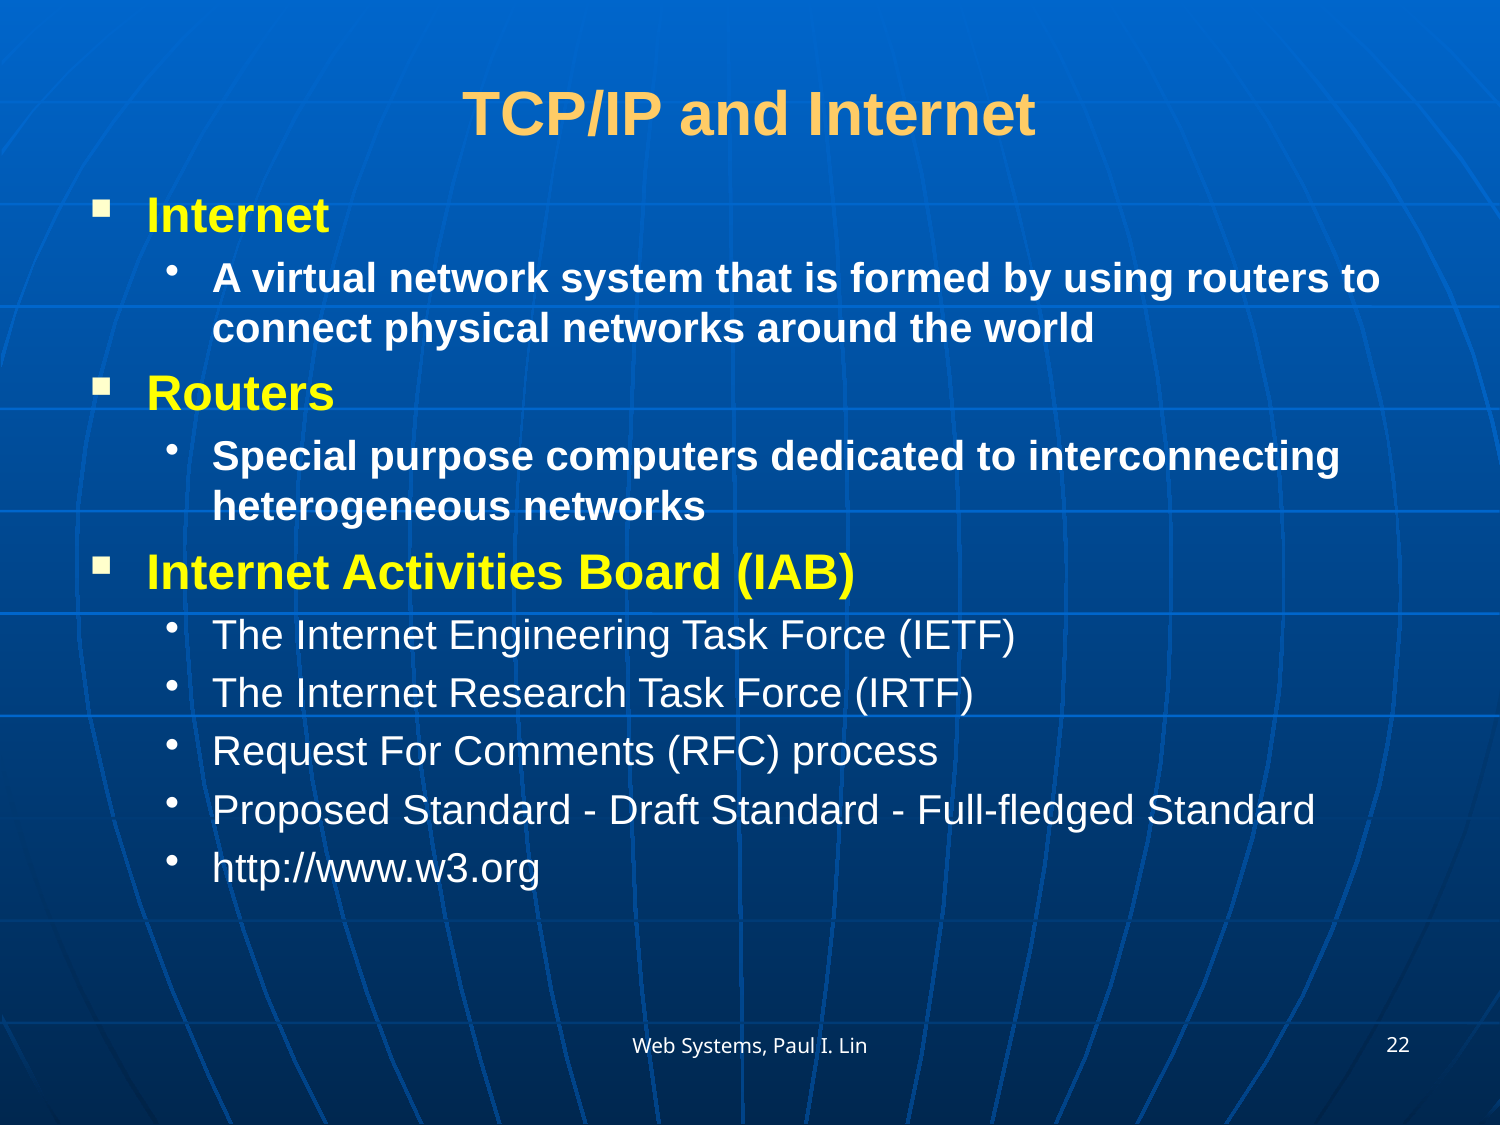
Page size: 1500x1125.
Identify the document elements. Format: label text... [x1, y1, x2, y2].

list Internet A virtual network system that is formed by using routers to connect physical networks around the world Routers Special purpose computers dedicated to interconnecting heterogeneous networks Internet Activities Board (IAB) The Internet Engineering Task Force (IETF) The Internet Research Task Force (IRTF) Request For Comments (RFC) process Proposed Standard - Draft Standard - Full-fledged Standard http://www.w3.org [74, 174, 1426, 1006]
slide_number 22 [1074, 1023, 1426, 1100]
title TCP/IP and Internet [37, 45, 1463, 176]
footer Web Systems, Paul I. Lin [512, 1024, 988, 1101]
